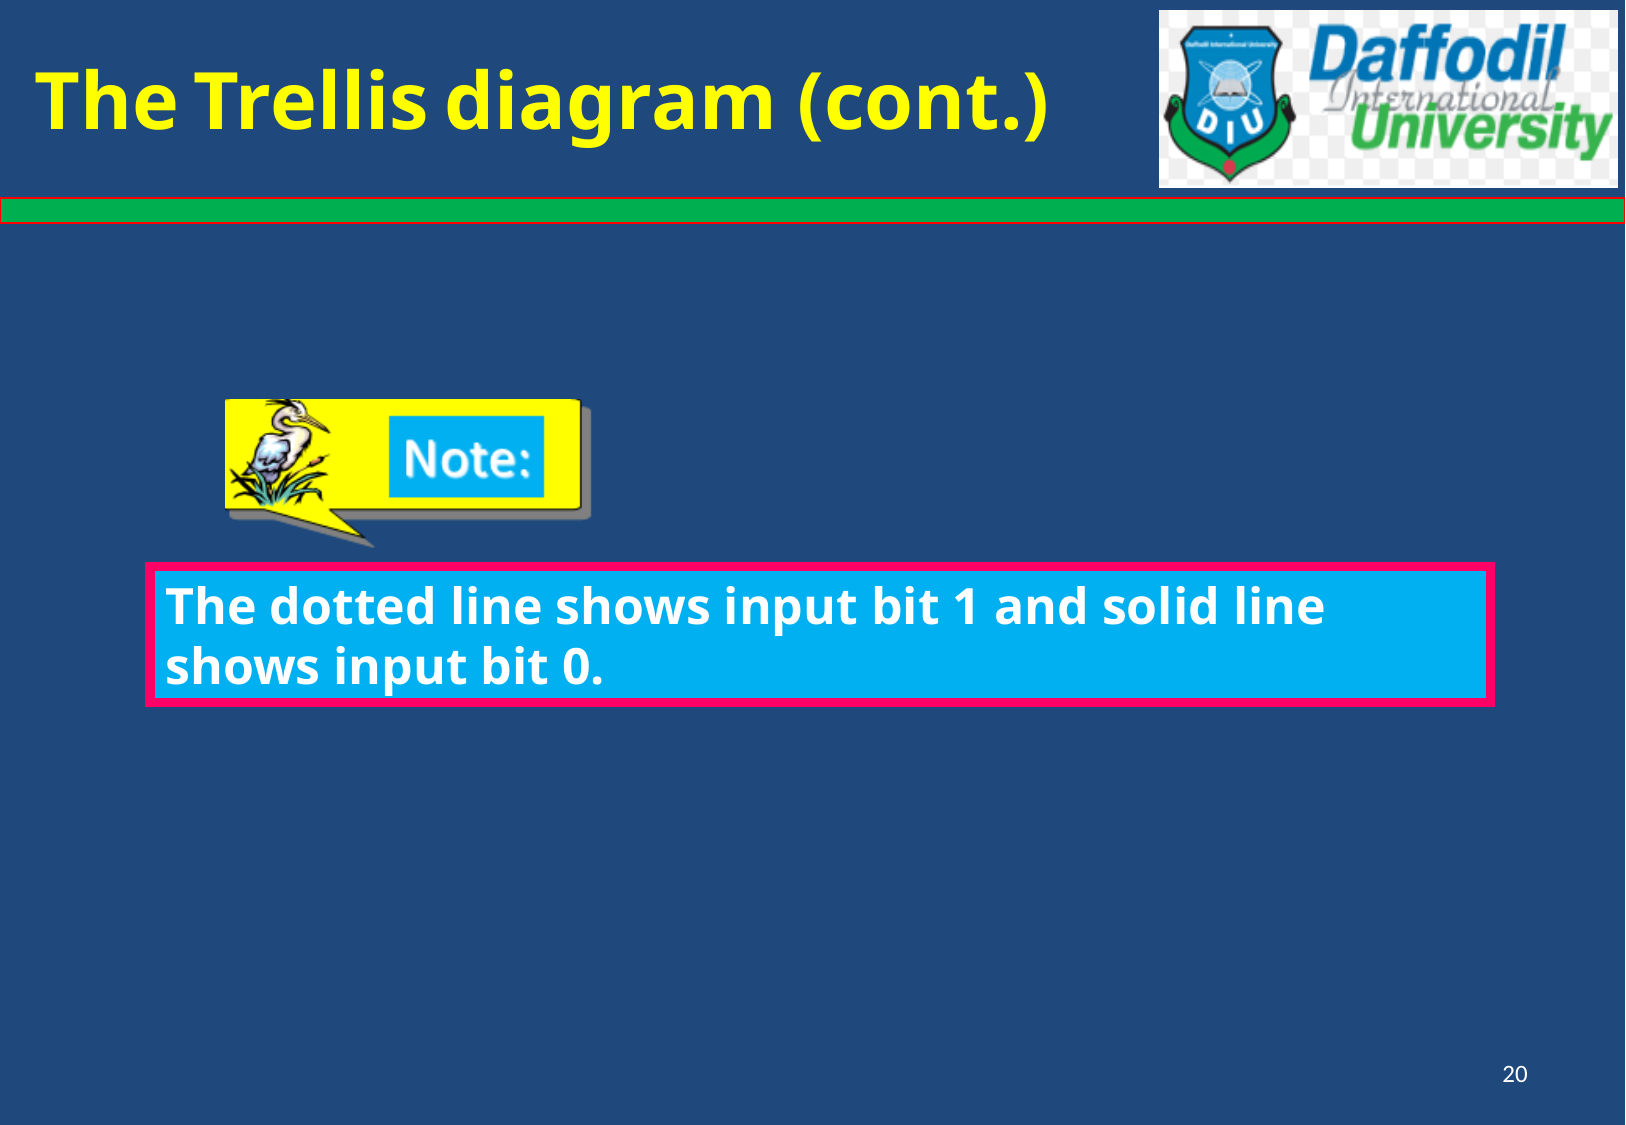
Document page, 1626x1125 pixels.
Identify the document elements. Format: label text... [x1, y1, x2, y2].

text_box The dotted line shows input bit 1 and solid line shows input bit 0. [150, 566, 1491, 703]
picture [1159, 10, 1619, 188]
title The Trellis diagram (cont.) [18, 18, 1154, 178]
picture [224, 399, 596, 563]
slide_number 20 [1164, 1042, 1544, 1103]
text_box [0, 197, 1625, 223]
